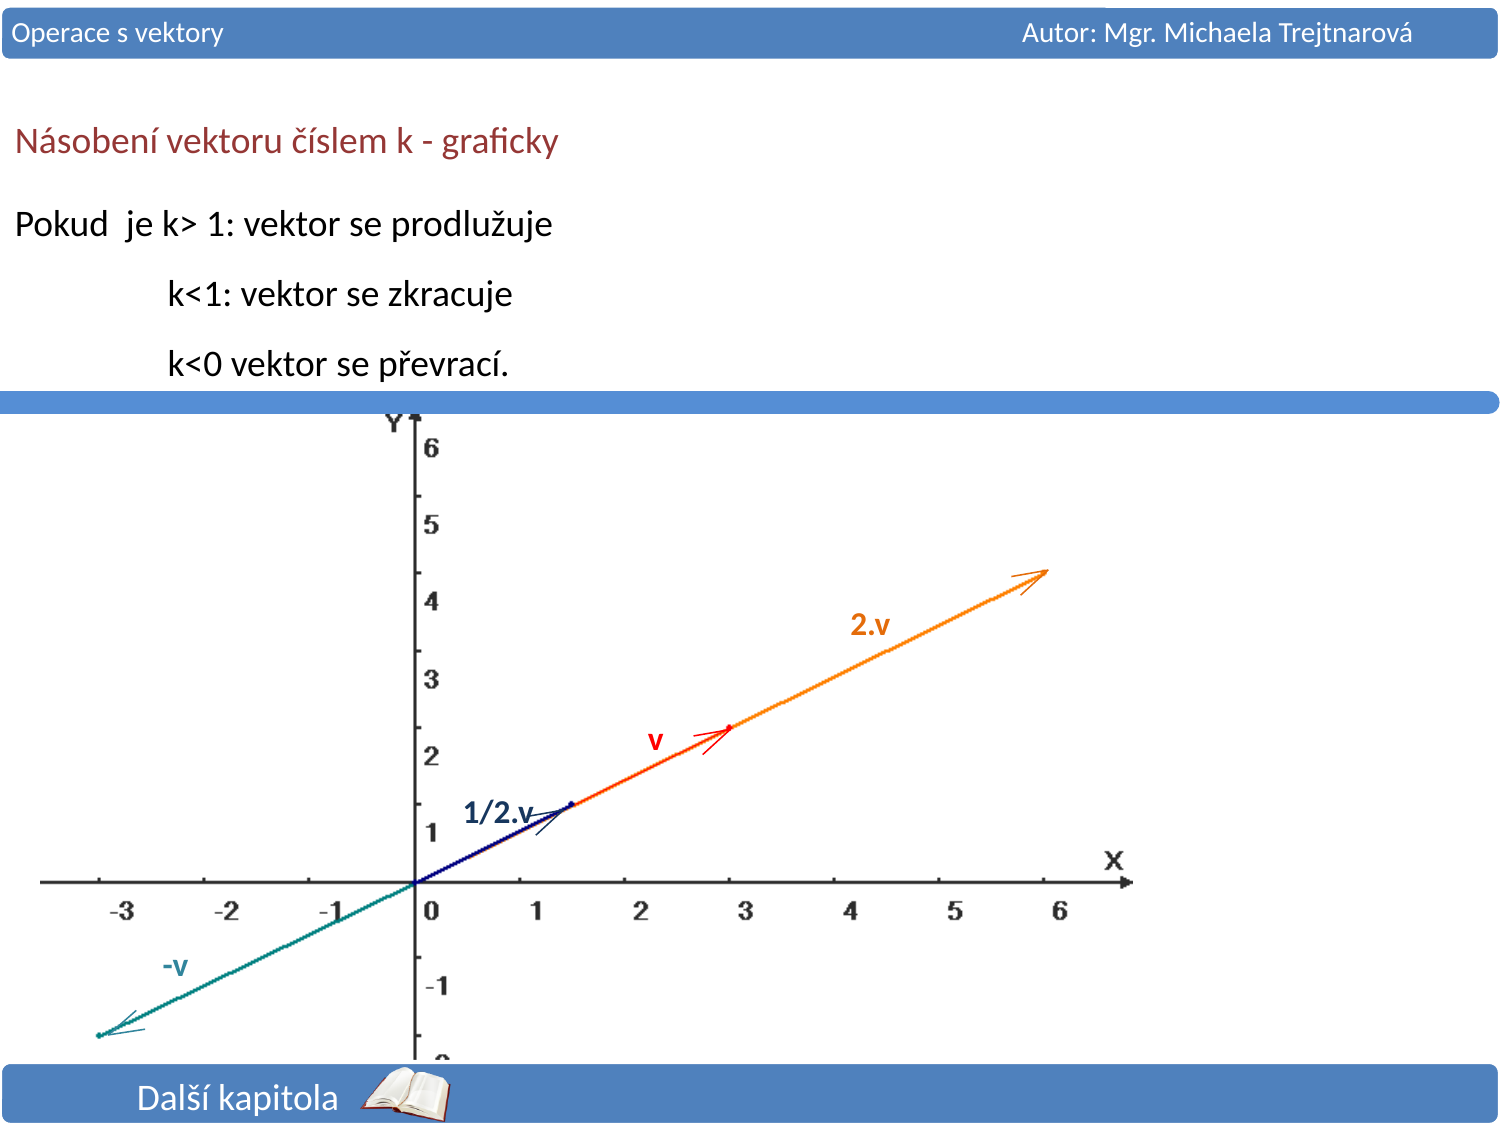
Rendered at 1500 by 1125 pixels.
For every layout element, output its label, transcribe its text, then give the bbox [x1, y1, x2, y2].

text_box Násobení vektoru číslem k - graficky Pokud je k> 1: vektor se prodlužuje k<1: vektor se zkracuje k<0 vektor se převrací. [0, 108, 1500, 392]
picture [359, 1044, 452, 1125]
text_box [39, 410, 1133, 981]
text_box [457, 1061, 1500, 1125]
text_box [0, 1061, 354, 1125]
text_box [0, 982, 1500, 1060]
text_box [0, 0, 1500, 67]
